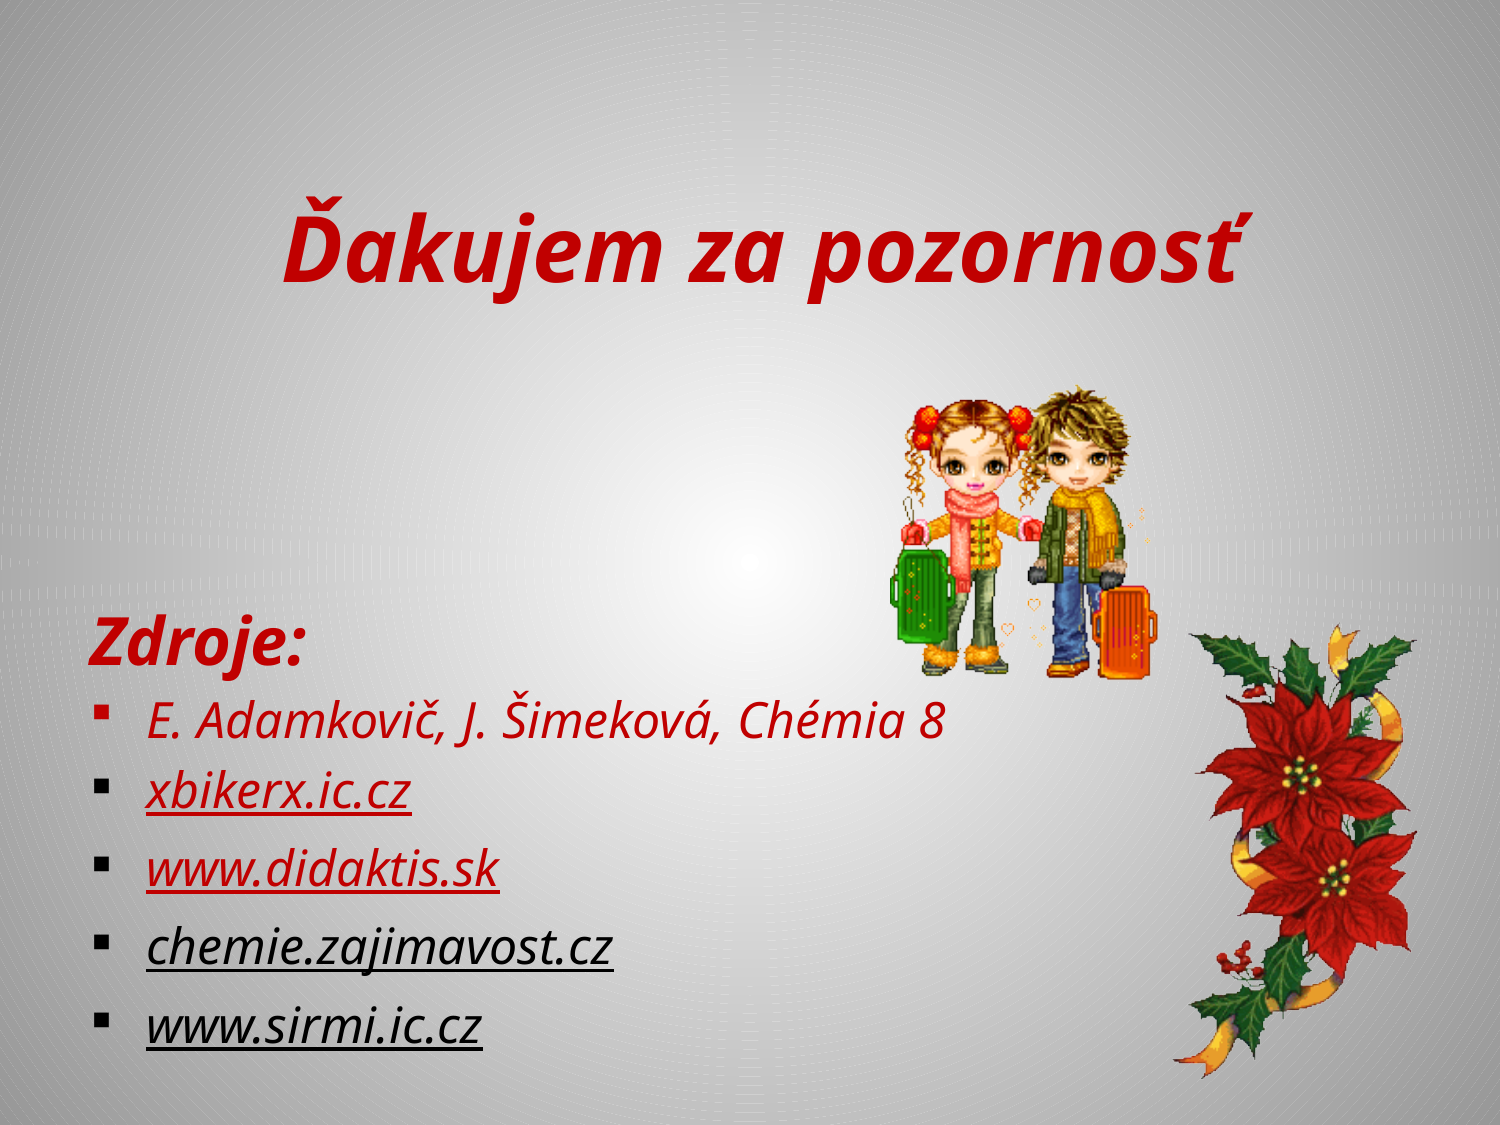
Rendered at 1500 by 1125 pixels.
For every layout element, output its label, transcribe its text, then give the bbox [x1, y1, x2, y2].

title Ďakujem za pozornosť [75, 140, 1425, 262]
picture [890, 328, 1165, 688]
list Zdroje: E. Adamkovič, J. Šimeková, Chémia 8 xbikerx.ic.cz www.didaktis.sk chemie.zajimavost.cz www.sirmi.ic.cz [75, 262, 1425, 1067]
picture [1171, 620, 1424, 1081]
